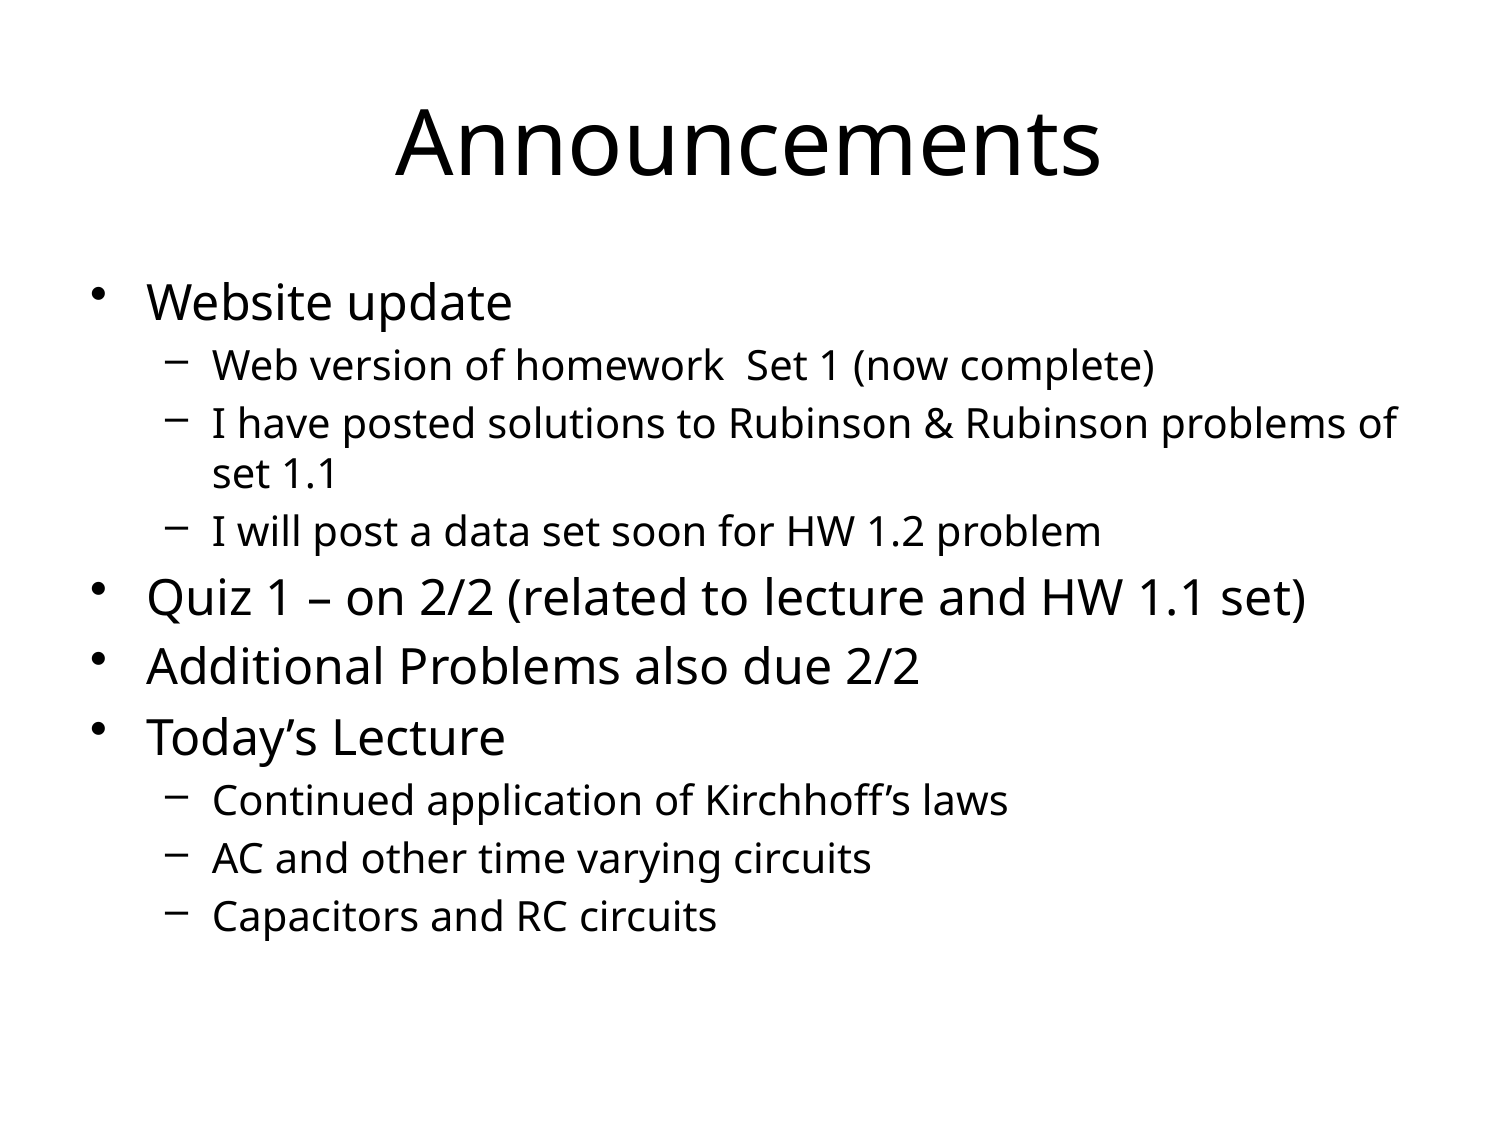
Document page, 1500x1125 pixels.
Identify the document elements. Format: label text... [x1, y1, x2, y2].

list Website update Web version of homework Set 1 (now complete) I have posted solutions to Rubinson & Rubinson problems of set 1.1 I will post a data set soon for HW 1.2 problem Quiz 1 – on 2/2 (related to lecture and HW 1.1 set) Additional Problems also due 2/2 Today’s Lecture Continued application of Kirchhoff’s laws AC and other time varying circuits Capacitors and RC circuits [75, 262, 1425, 1005]
title Announcements [75, 45, 1425, 233]
